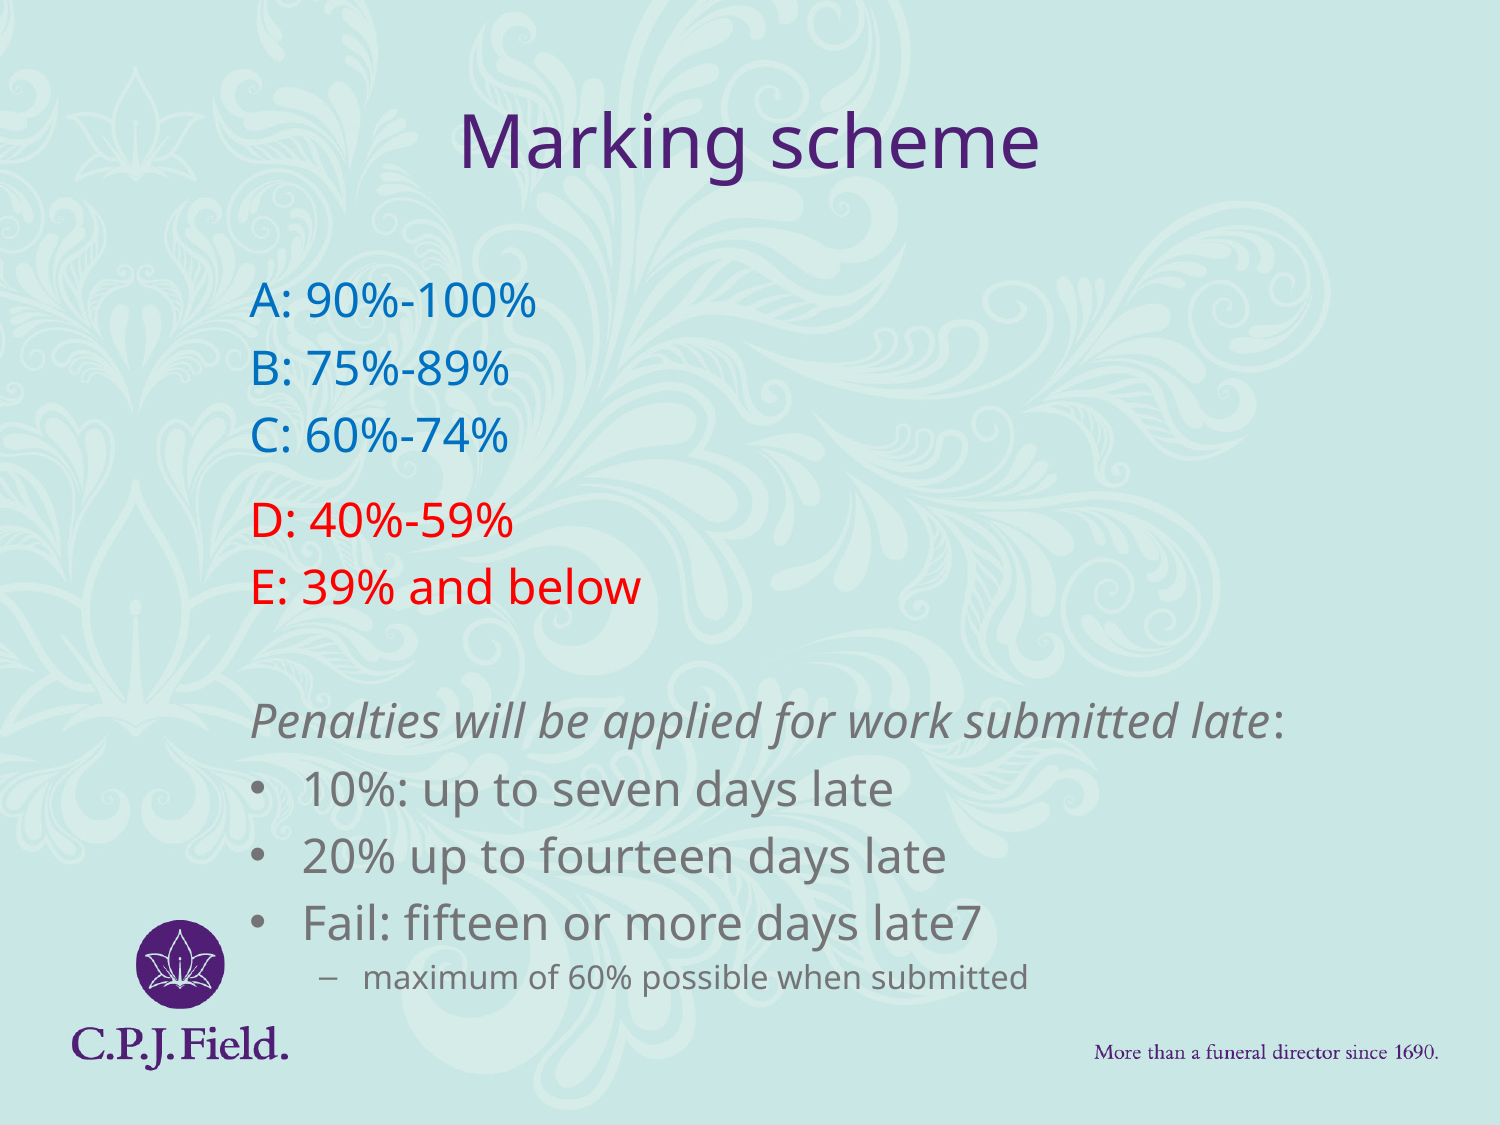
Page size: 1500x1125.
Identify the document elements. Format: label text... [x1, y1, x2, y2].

list A: 90%-100% B: 75%-89% C: 60%-74% D: 40%-59% E: 39% and below Penalties will be applied for work submitted late: 10%: up to seven days late 20% up to fourteen days late Fail: fifteen or more days late7 maximum of 60% possible when submitted [234, 262, 1425, 1005]
picture [0, 0, 1500, 1125]
title Marking scheme [75, 45, 1425, 233]
